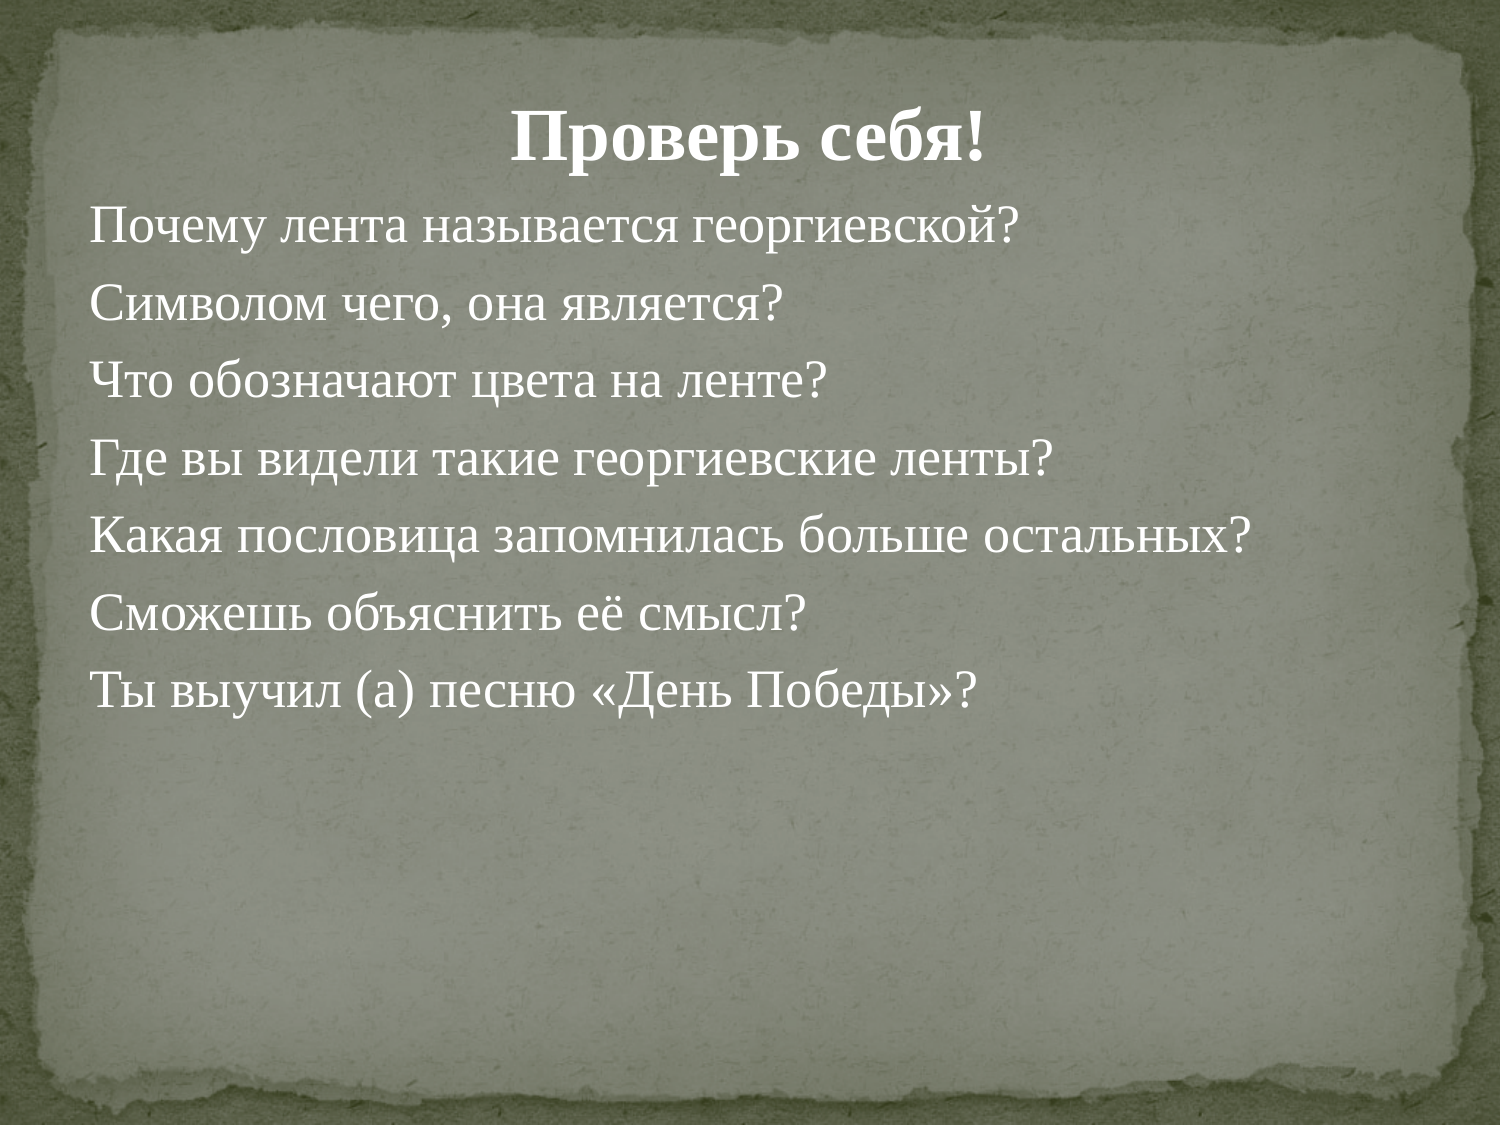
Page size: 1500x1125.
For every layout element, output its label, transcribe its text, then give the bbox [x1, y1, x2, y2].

list Проверь себя! Почему лента называется георгиевской? Символом чего, она является? Что обозначают цвета на ленте? Где вы видели такие георгиевские ленты? Какая пословица запомнилась больше остальных? Сможешь объяснить её смысл? Ты выучил (а) песню «День Победы»? [75, 78, 1425, 1005]
